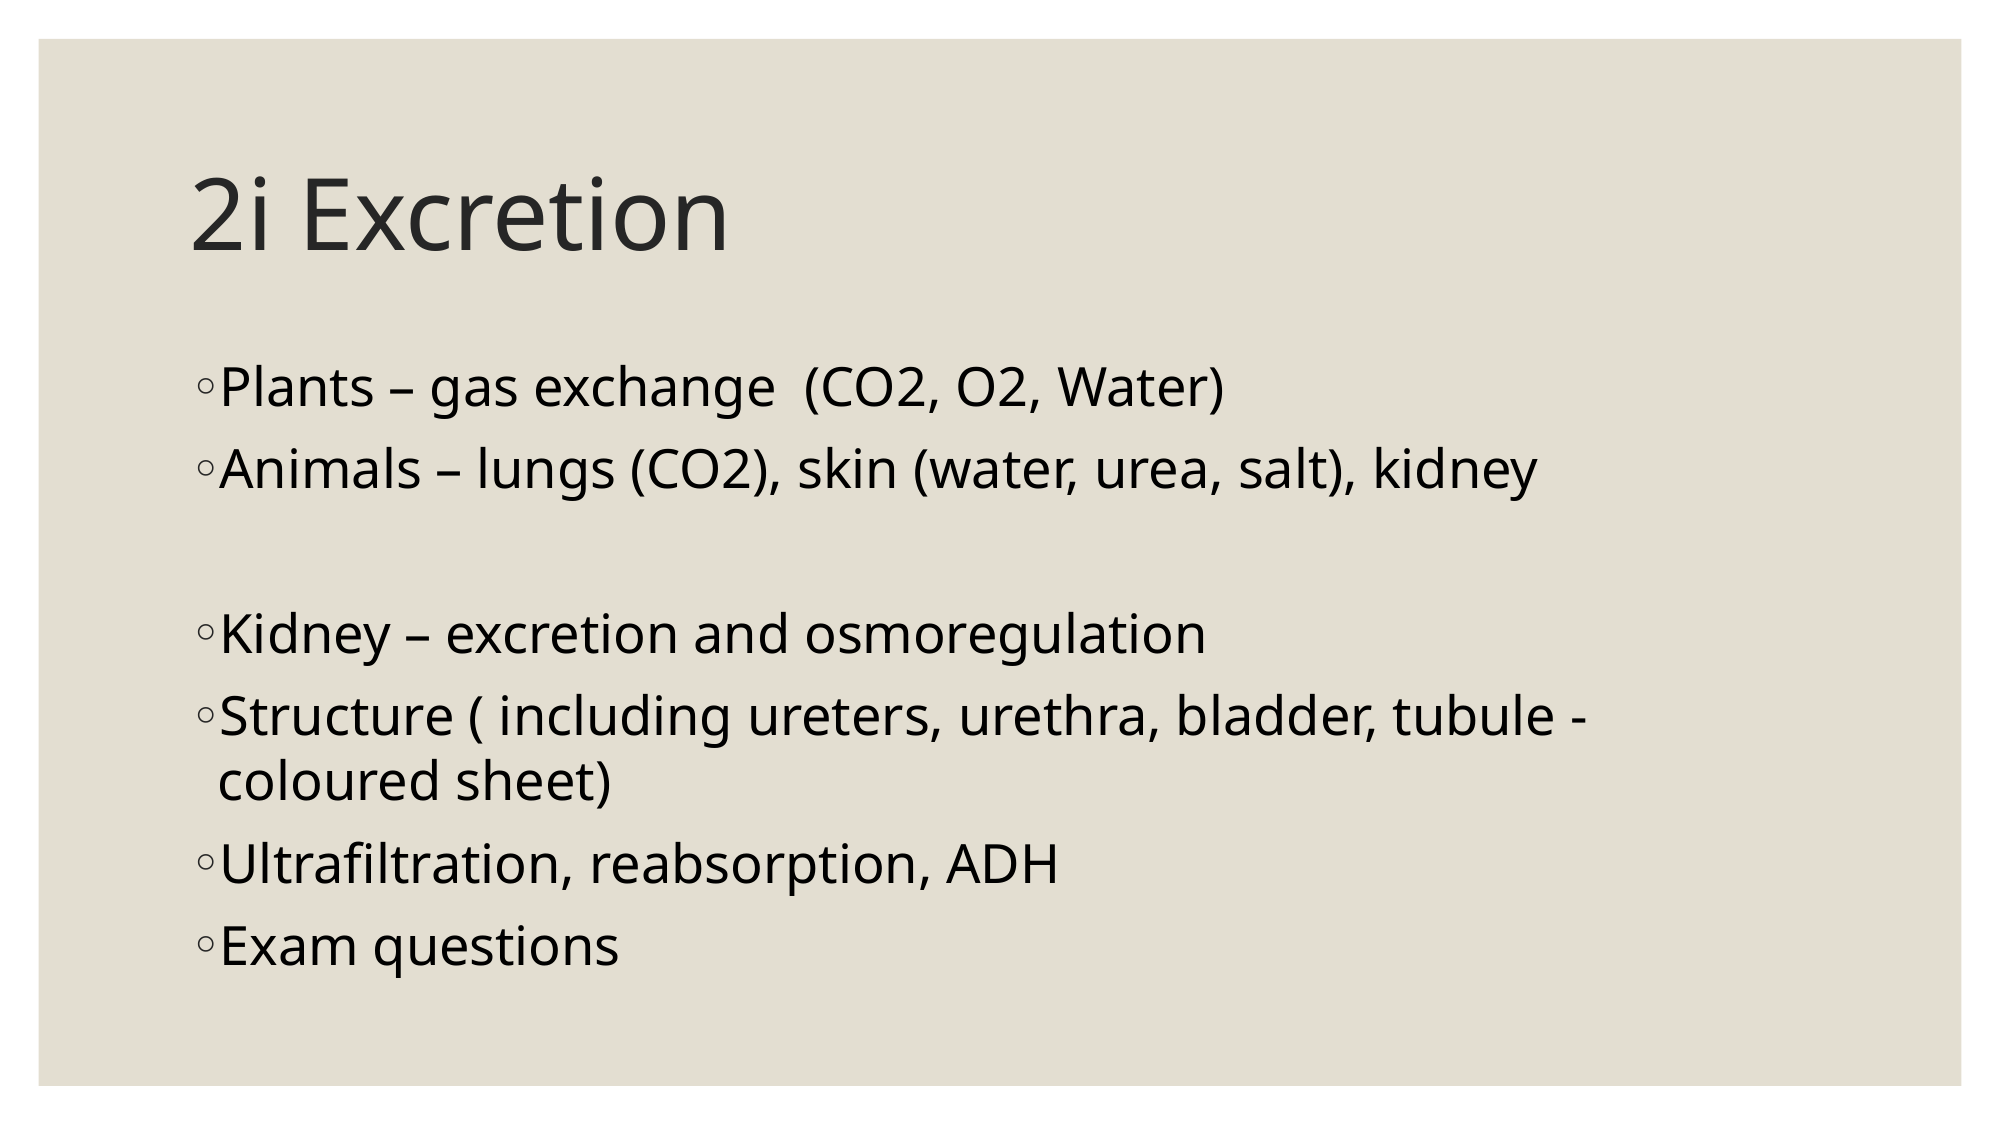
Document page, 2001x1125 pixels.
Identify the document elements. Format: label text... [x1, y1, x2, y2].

title 2i Excretion [174, 105, 1825, 331]
list Plants – gas exchange (CO2, O2, Water) Animals – lungs (CO2), skin (water, urea, salt), kidney Kidney – excretion and osmoregulation Structure ( including ureters, urethra, bladder, tubule -coloured sheet) Ultrafiltration, reabsorption, ADH Exam questions [174, 345, 1825, 990]
